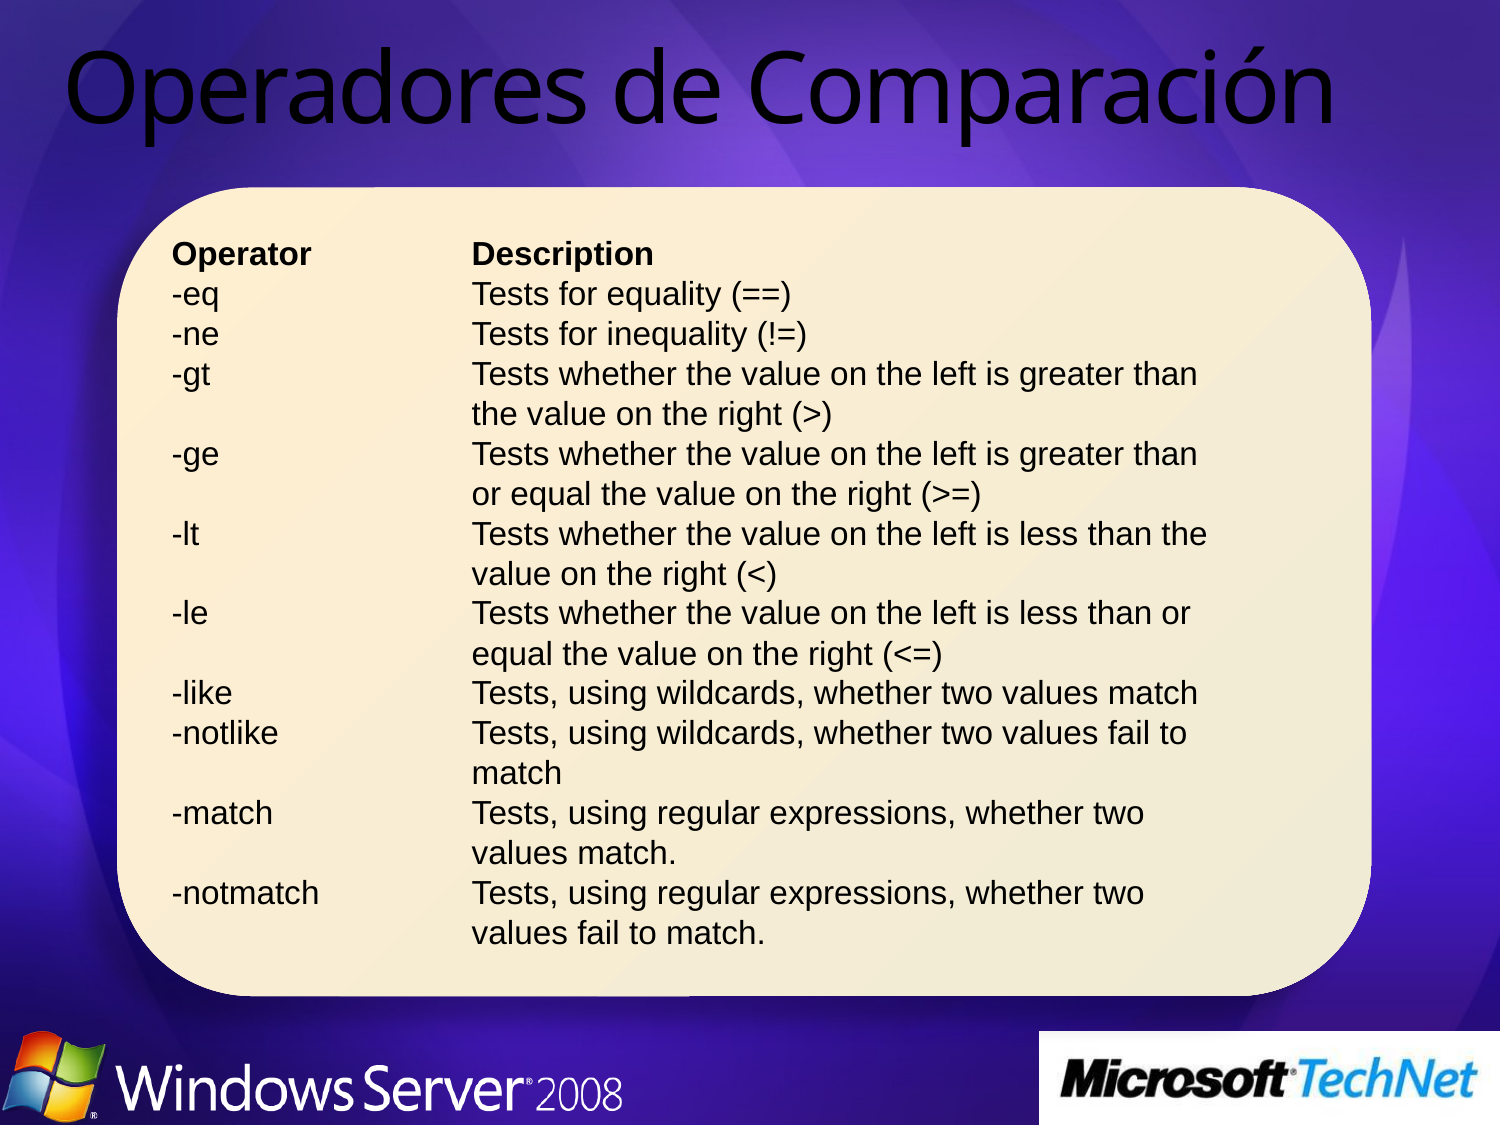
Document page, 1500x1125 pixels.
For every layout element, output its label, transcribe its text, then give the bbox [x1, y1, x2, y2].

title Operadores de Comparación [62, 37, 1438, 147]
text_box Operator Description -eq Tests for equality (==) -ne Tests for inequality (!=) -gt Tests whether the value on the left is greater than the value on the right (>) -ge Tests whether the value on the left is greater than or equal the value on the right (>=) -lt Tests whether the value on the left is less than the value on the right (<) -le Tests whether the value on the left is less than or equal the value on the right (<=) -like Tests, using wildcards, whether two values match -notlike Tests, using wildcards, whether two values fail to match -match Tests, using regular expressions, whether two values match. -notmatch Tests, using regular expressions, whether two values fail to match. [117, 187, 1372, 997]
picture [0, 0, 1500, 1125]
